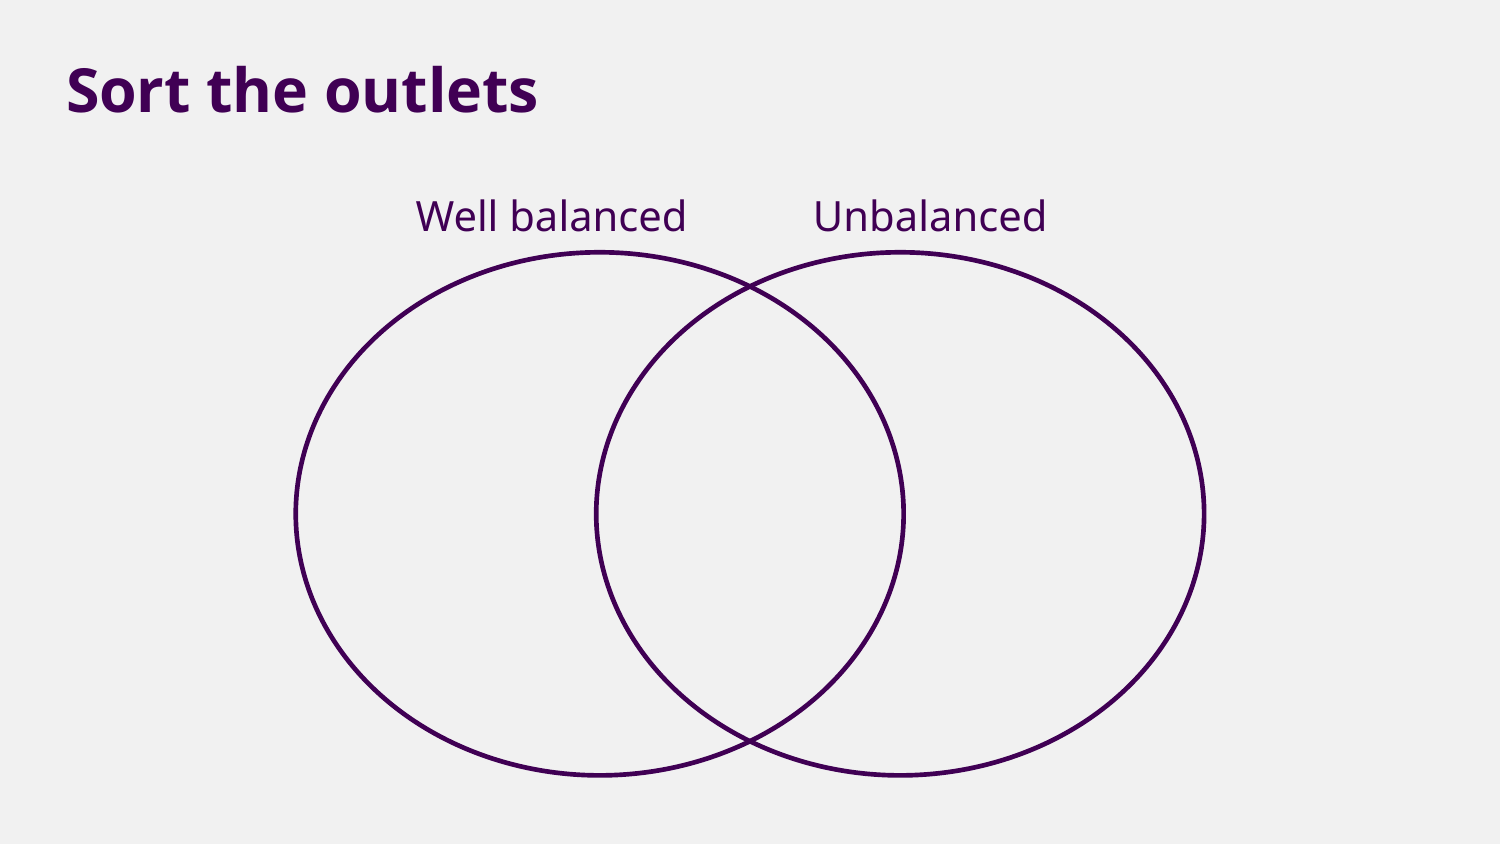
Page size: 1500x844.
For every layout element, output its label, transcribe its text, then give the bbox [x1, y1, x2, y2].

list Well balanced [400, 166, 750, 261]
title Sort the outlets [51, 36, 1449, 131]
list Unbalanced [797, 166, 1148, 261]
text_box [596, 261, 1205, 776]
text_box [295, 261, 749, 776]
